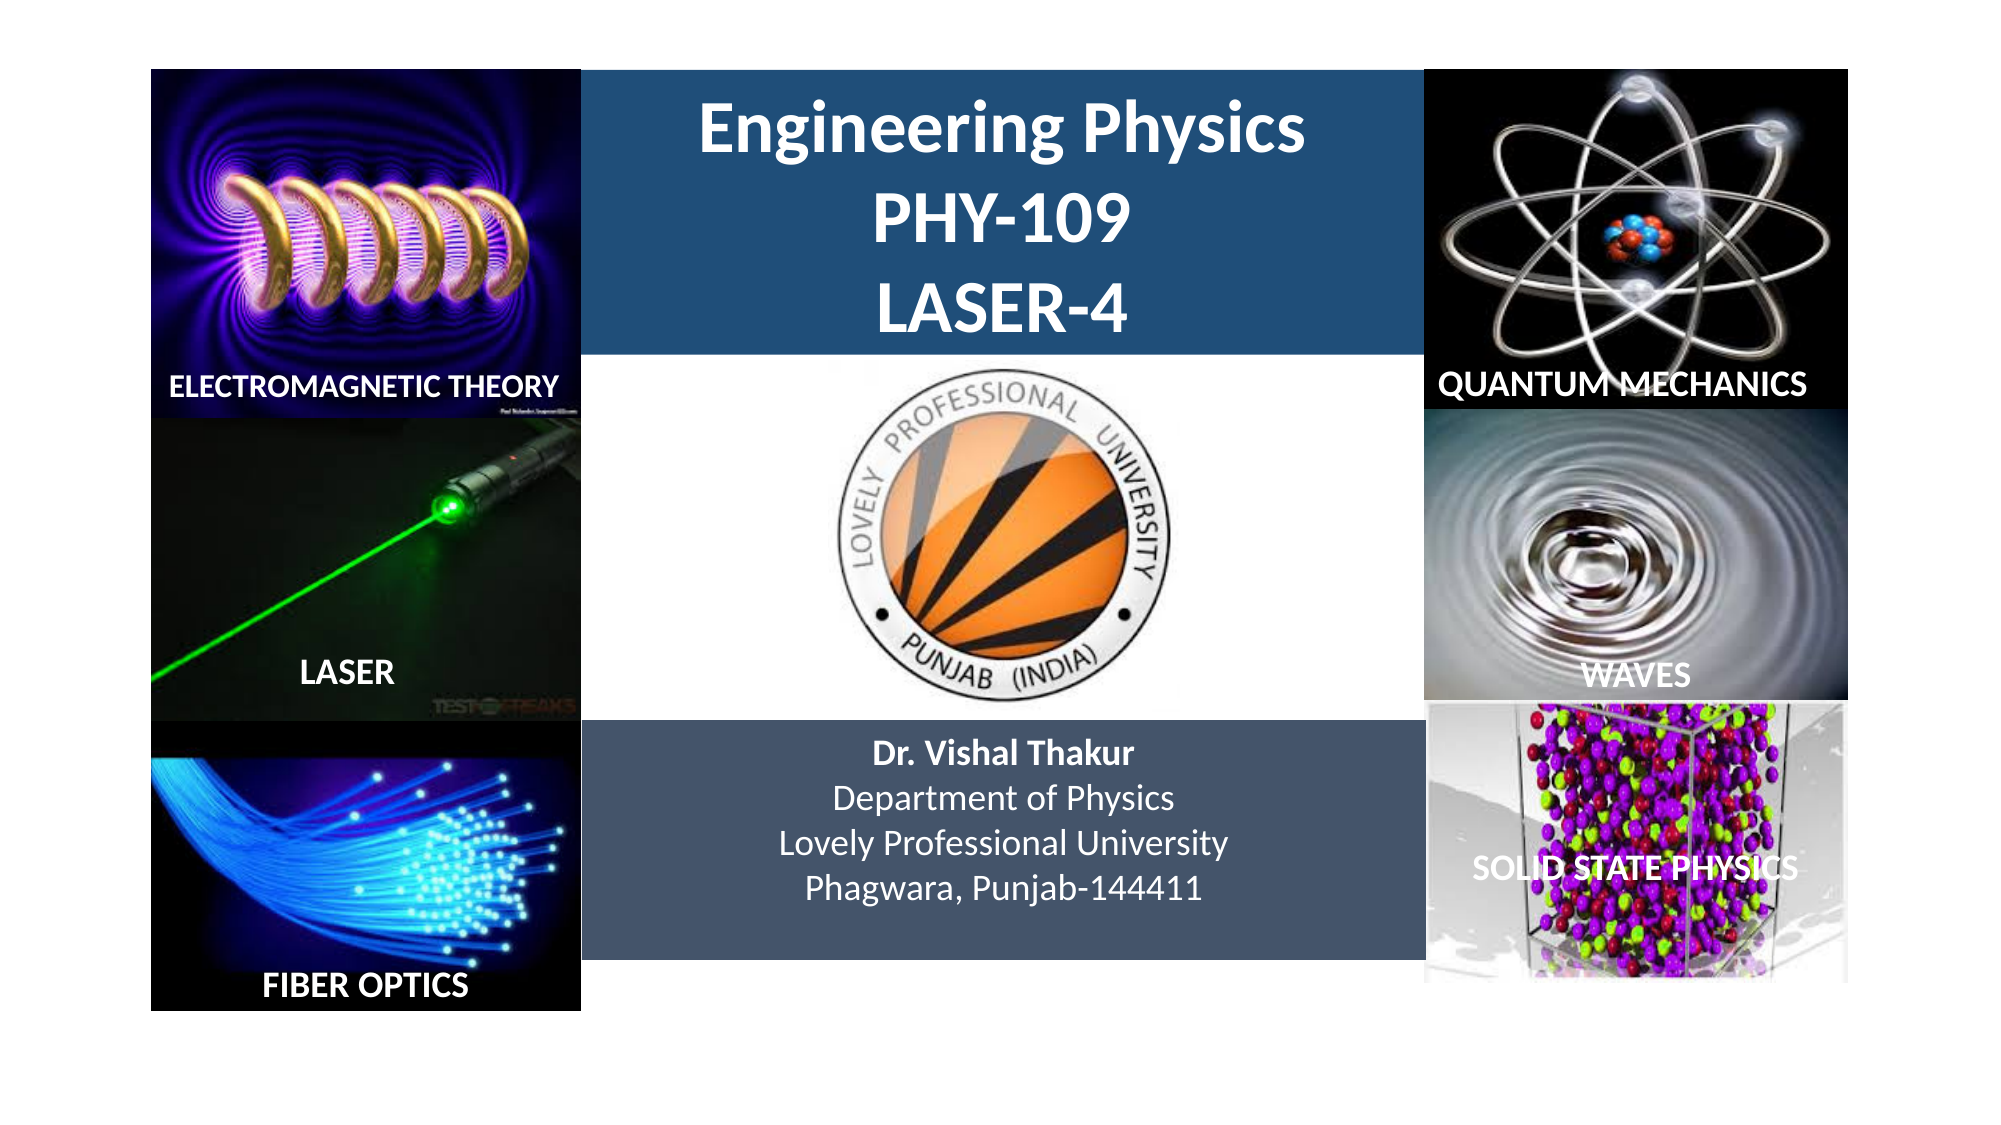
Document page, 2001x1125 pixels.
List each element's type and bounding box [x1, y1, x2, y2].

text_box [151, 69, 1848, 1014]
